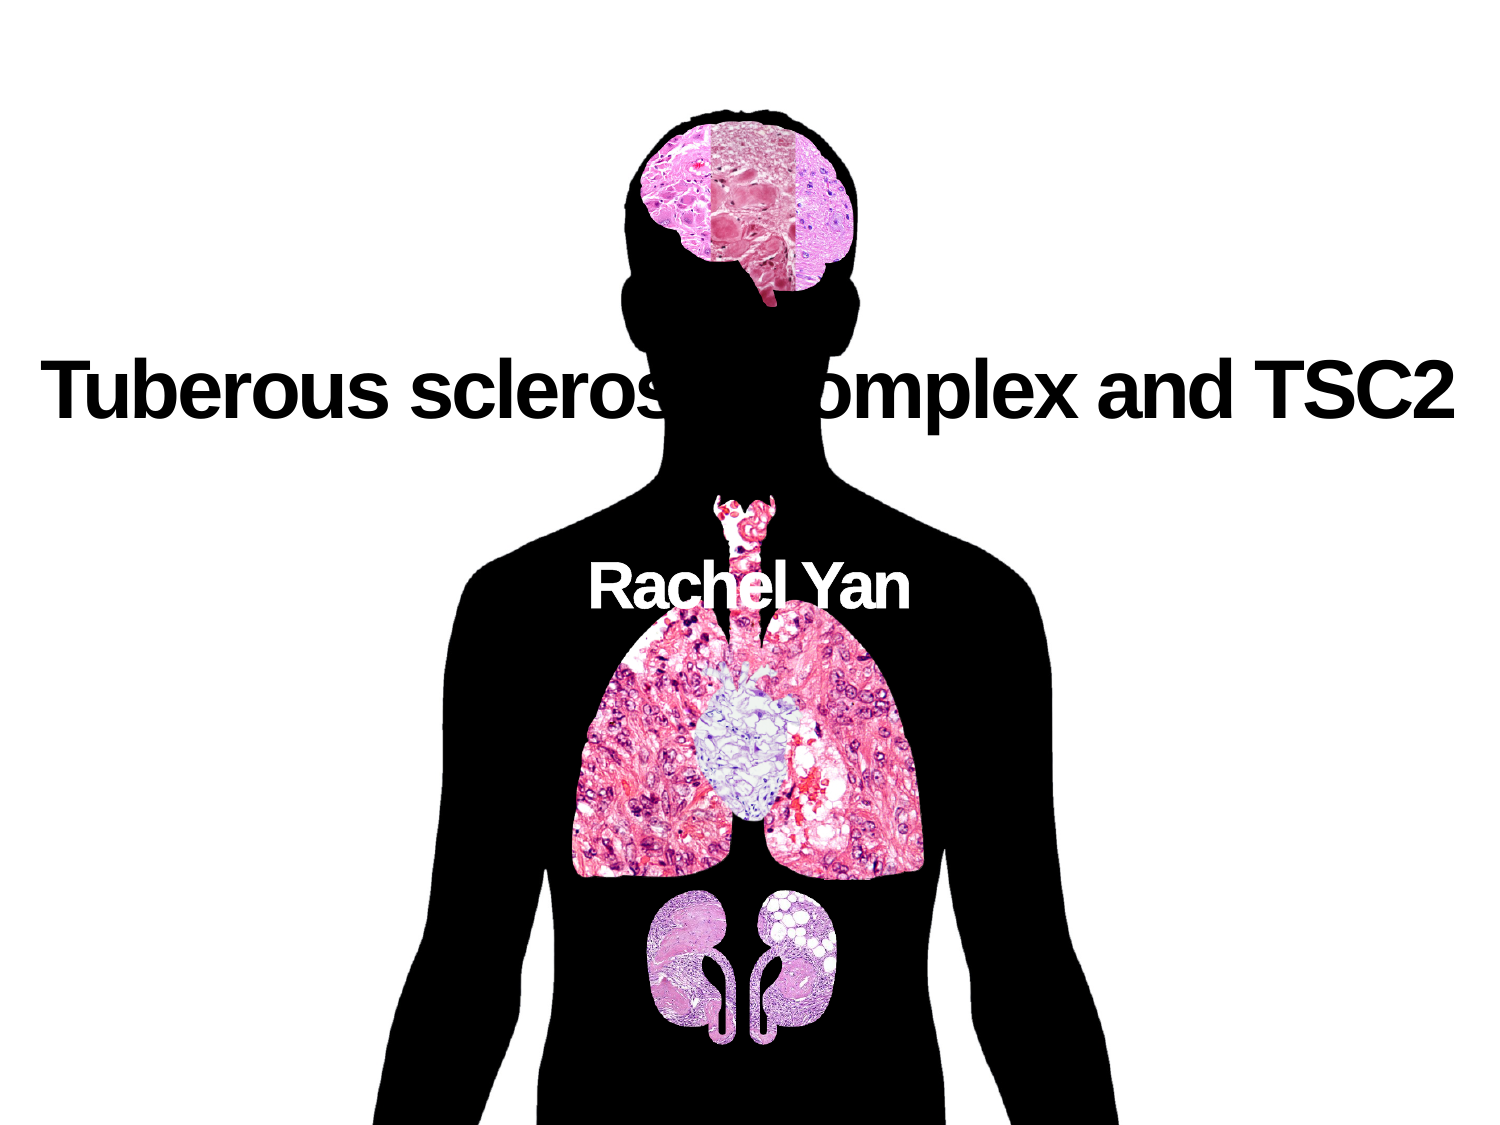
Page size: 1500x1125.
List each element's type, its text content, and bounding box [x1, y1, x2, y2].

subtitle Tuberous sclerosis complex and TSC2 Rachel Yan [1139, 339, 1500, 612]
subtitle Tuberous sclerosis complex and TSC2 Rachel Yan [0, 339, 361, 612]
picture [361, 97, 1139, 1125]
